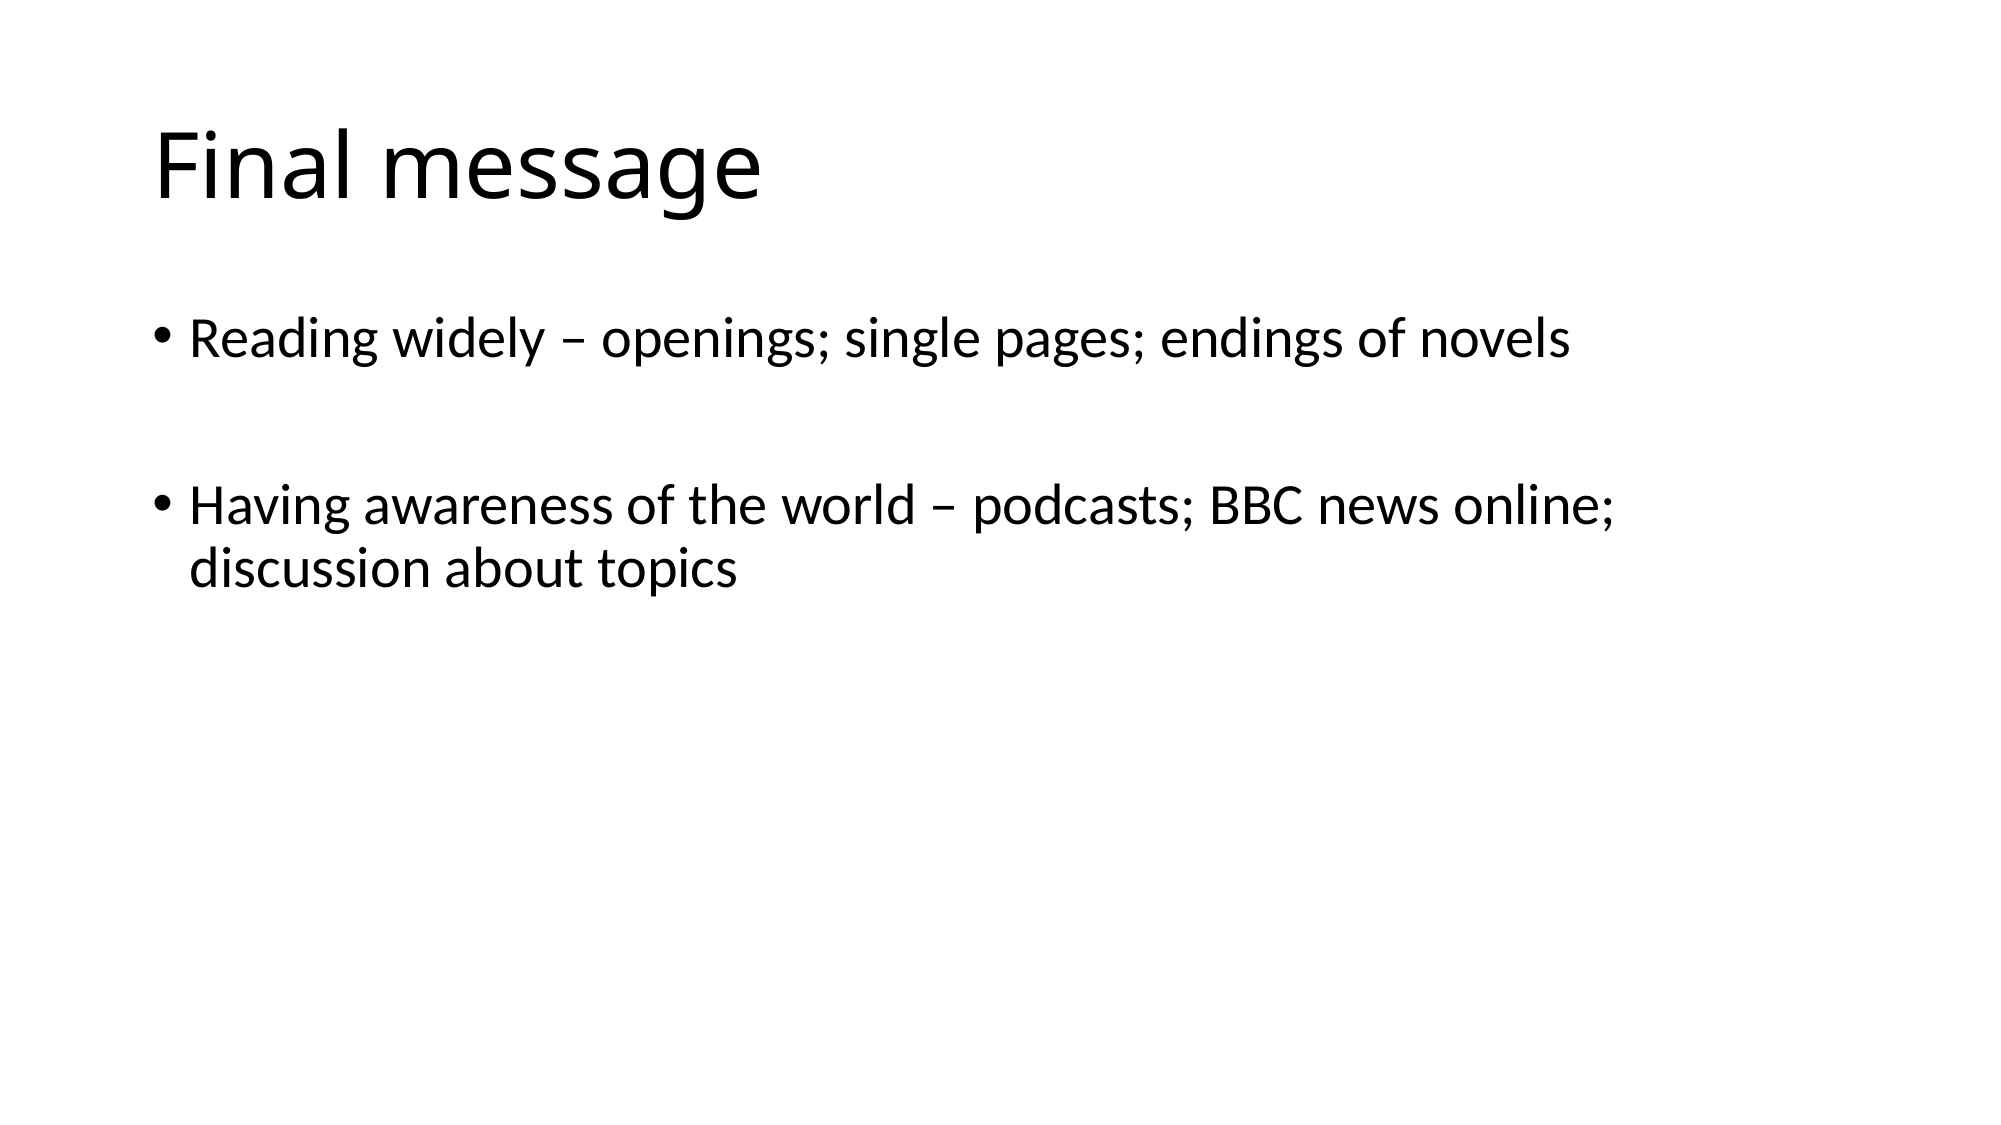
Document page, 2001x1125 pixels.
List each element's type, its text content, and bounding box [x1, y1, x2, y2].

list Reading widely – openings; single pages; endings of novels Having awareness of the world – podcasts; BBC news online; discussion about topics [137, 299, 1863, 1014]
title Final message [137, 59, 1863, 278]
